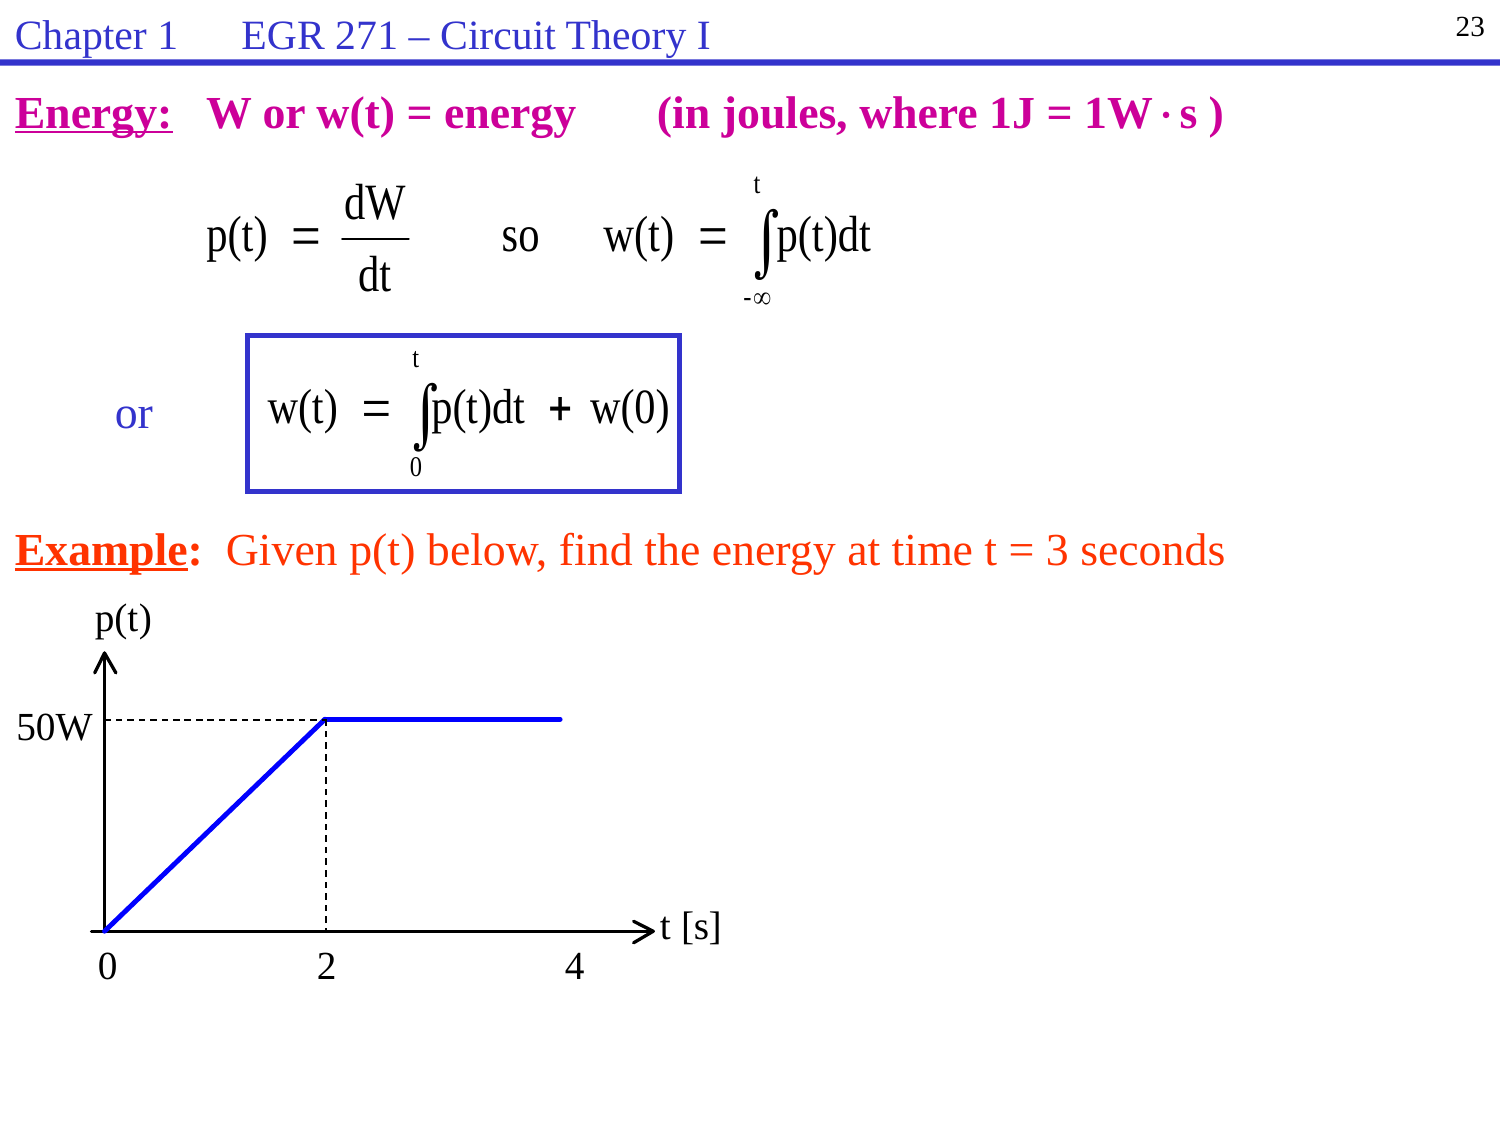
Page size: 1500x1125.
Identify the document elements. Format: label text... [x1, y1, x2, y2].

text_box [0, 599, 754, 1013]
text_box Example: Given p(t) below, find the energy at time t = 3 seconds [0, 512, 1275, 583]
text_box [199, 162, 882, 316]
text_box 23 [1187, 0, 1500, 62]
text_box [249, 337, 678, 490]
text_box Energy: W or w(t) = energy (in joules, where 1J = 1Ws ) [0, 75, 1275, 145]
text_box Chapter 1 EGR 271 – Circuit Theory I [0, 0, 825, 50]
text_box or [99, 375, 200, 445]
